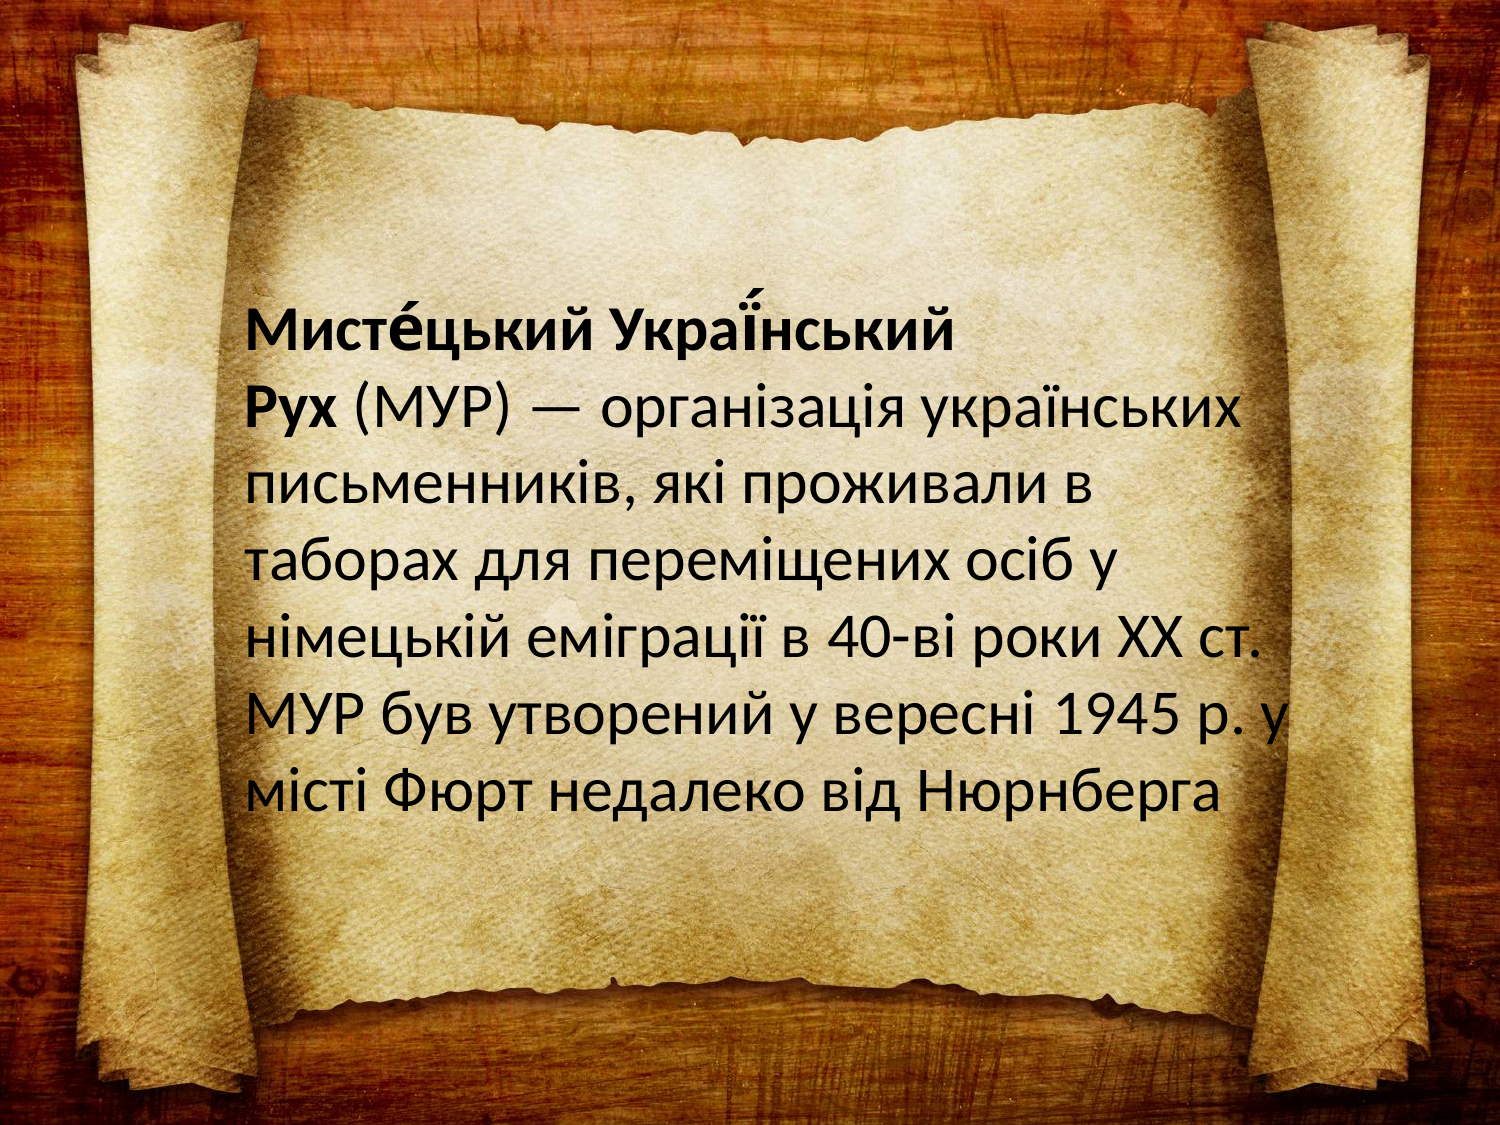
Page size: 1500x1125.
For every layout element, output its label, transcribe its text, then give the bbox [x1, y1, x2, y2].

list Мисте́цький Украї́нський Рух (МУР) — організація українських письменників, які проживали в таборах для переміщених осіб у німецькій еміграції в 40-ві роки XX ст. МУР був утворений у вересні 1945 р. у місті Фюрт недалеко від Нюрнберга [171, 278, 1306, 894]
picture [0, 0, 1500, 1125]
